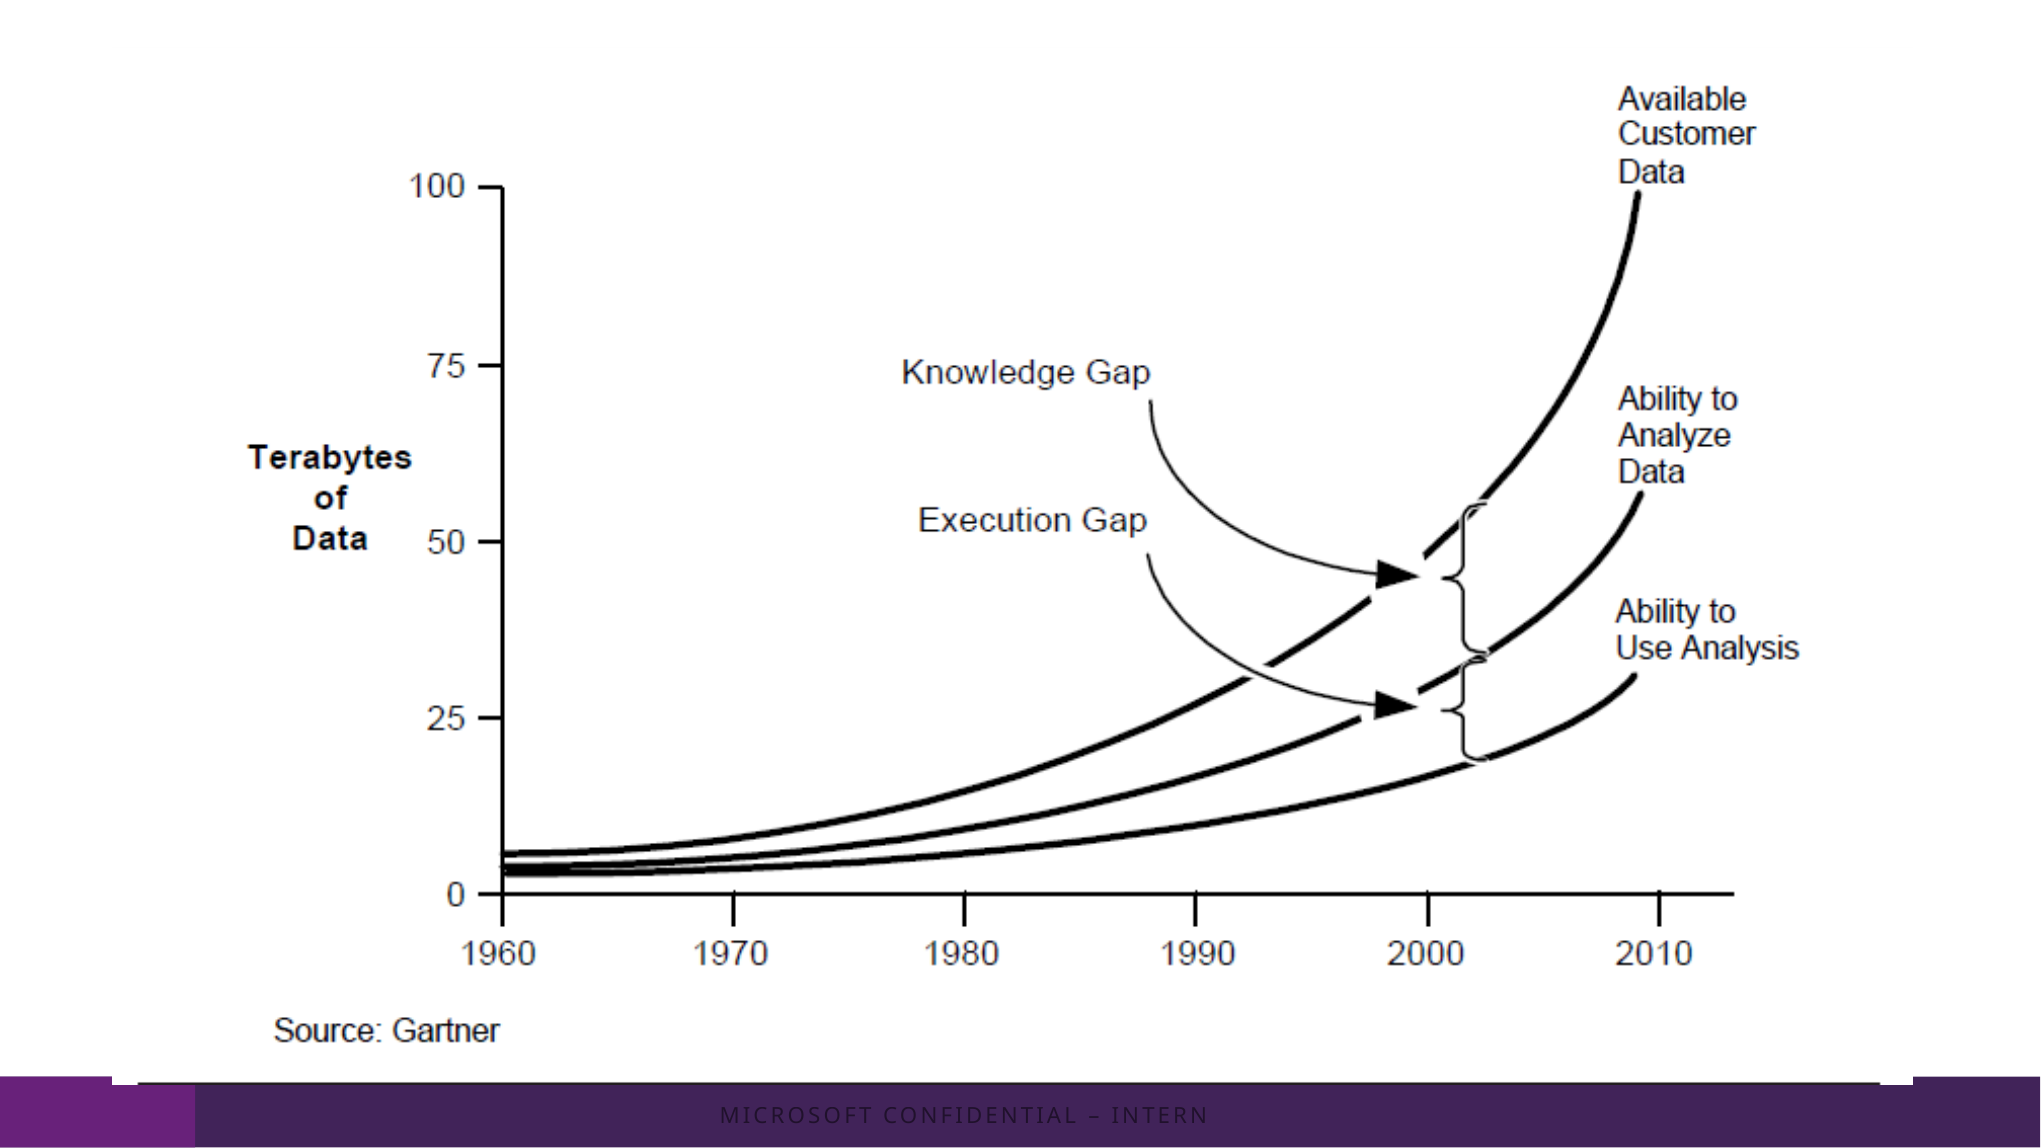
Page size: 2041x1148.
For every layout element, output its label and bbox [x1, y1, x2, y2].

picture [111, 46, 1913, 1086]
